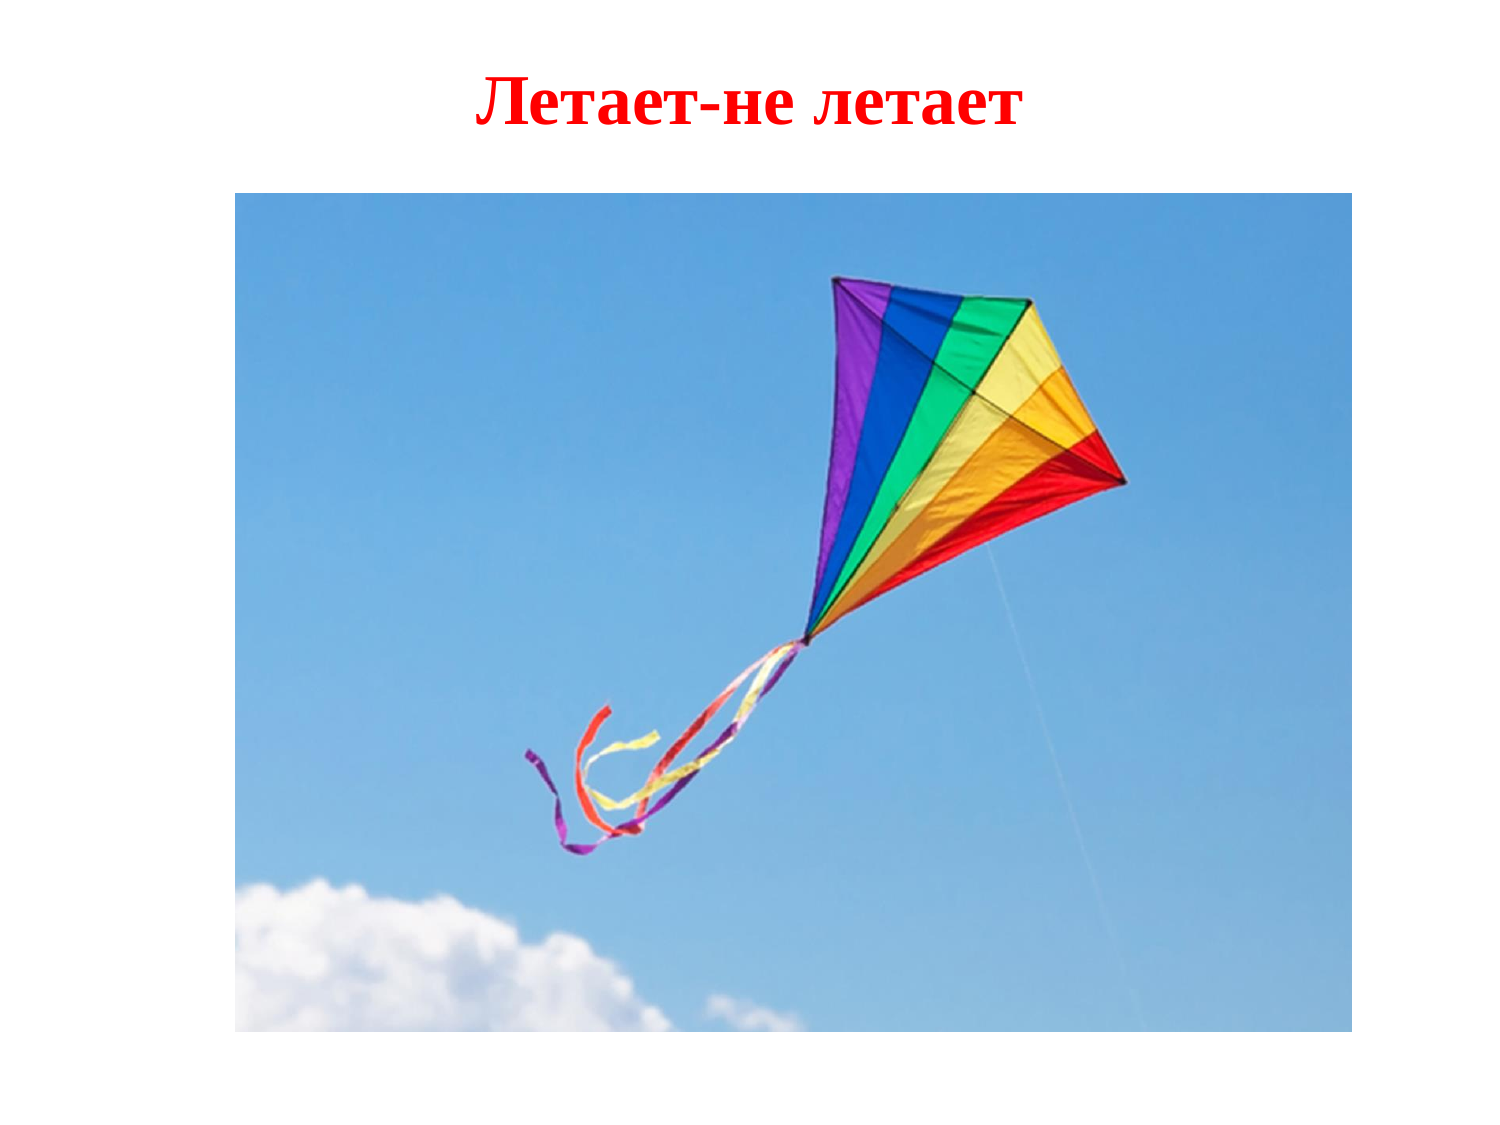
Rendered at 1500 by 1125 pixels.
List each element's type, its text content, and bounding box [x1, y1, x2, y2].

title Летает-не летает [75, 45, 1425, 233]
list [234, 193, 1352, 1032]
